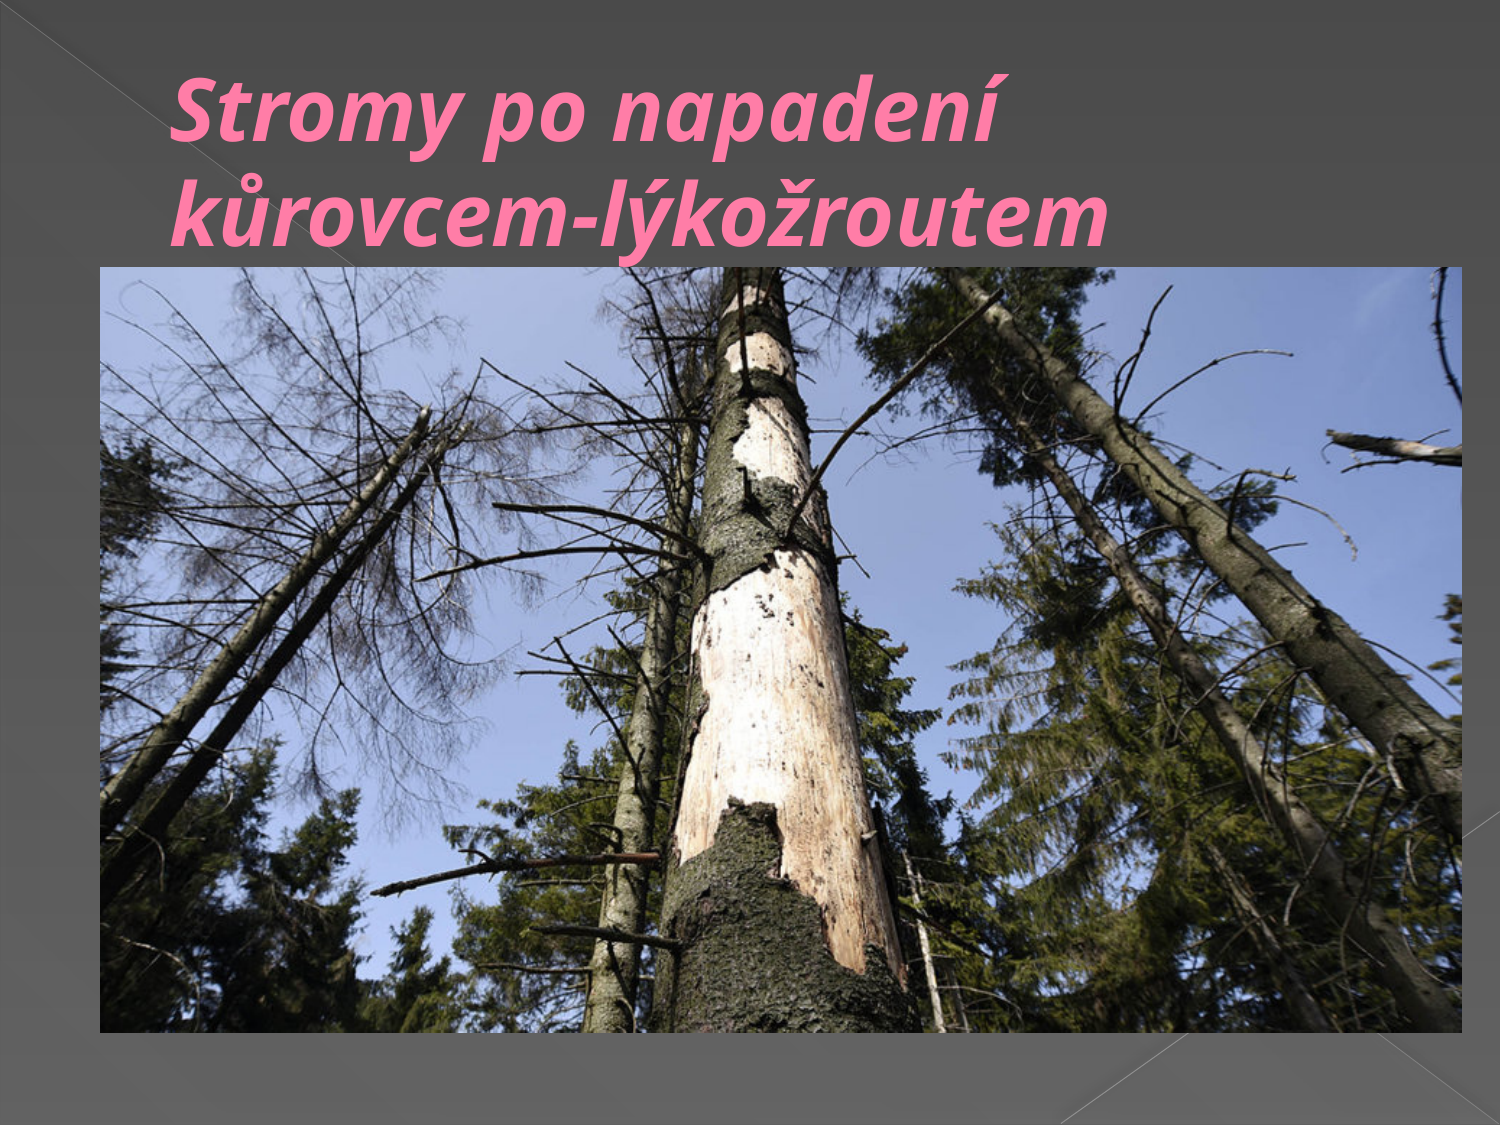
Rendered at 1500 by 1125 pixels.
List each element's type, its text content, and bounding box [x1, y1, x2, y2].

title Stromy po napadení kůrovcem-lýkožroutem [75, 43, 1425, 274]
picture [100, 266, 1462, 1034]
